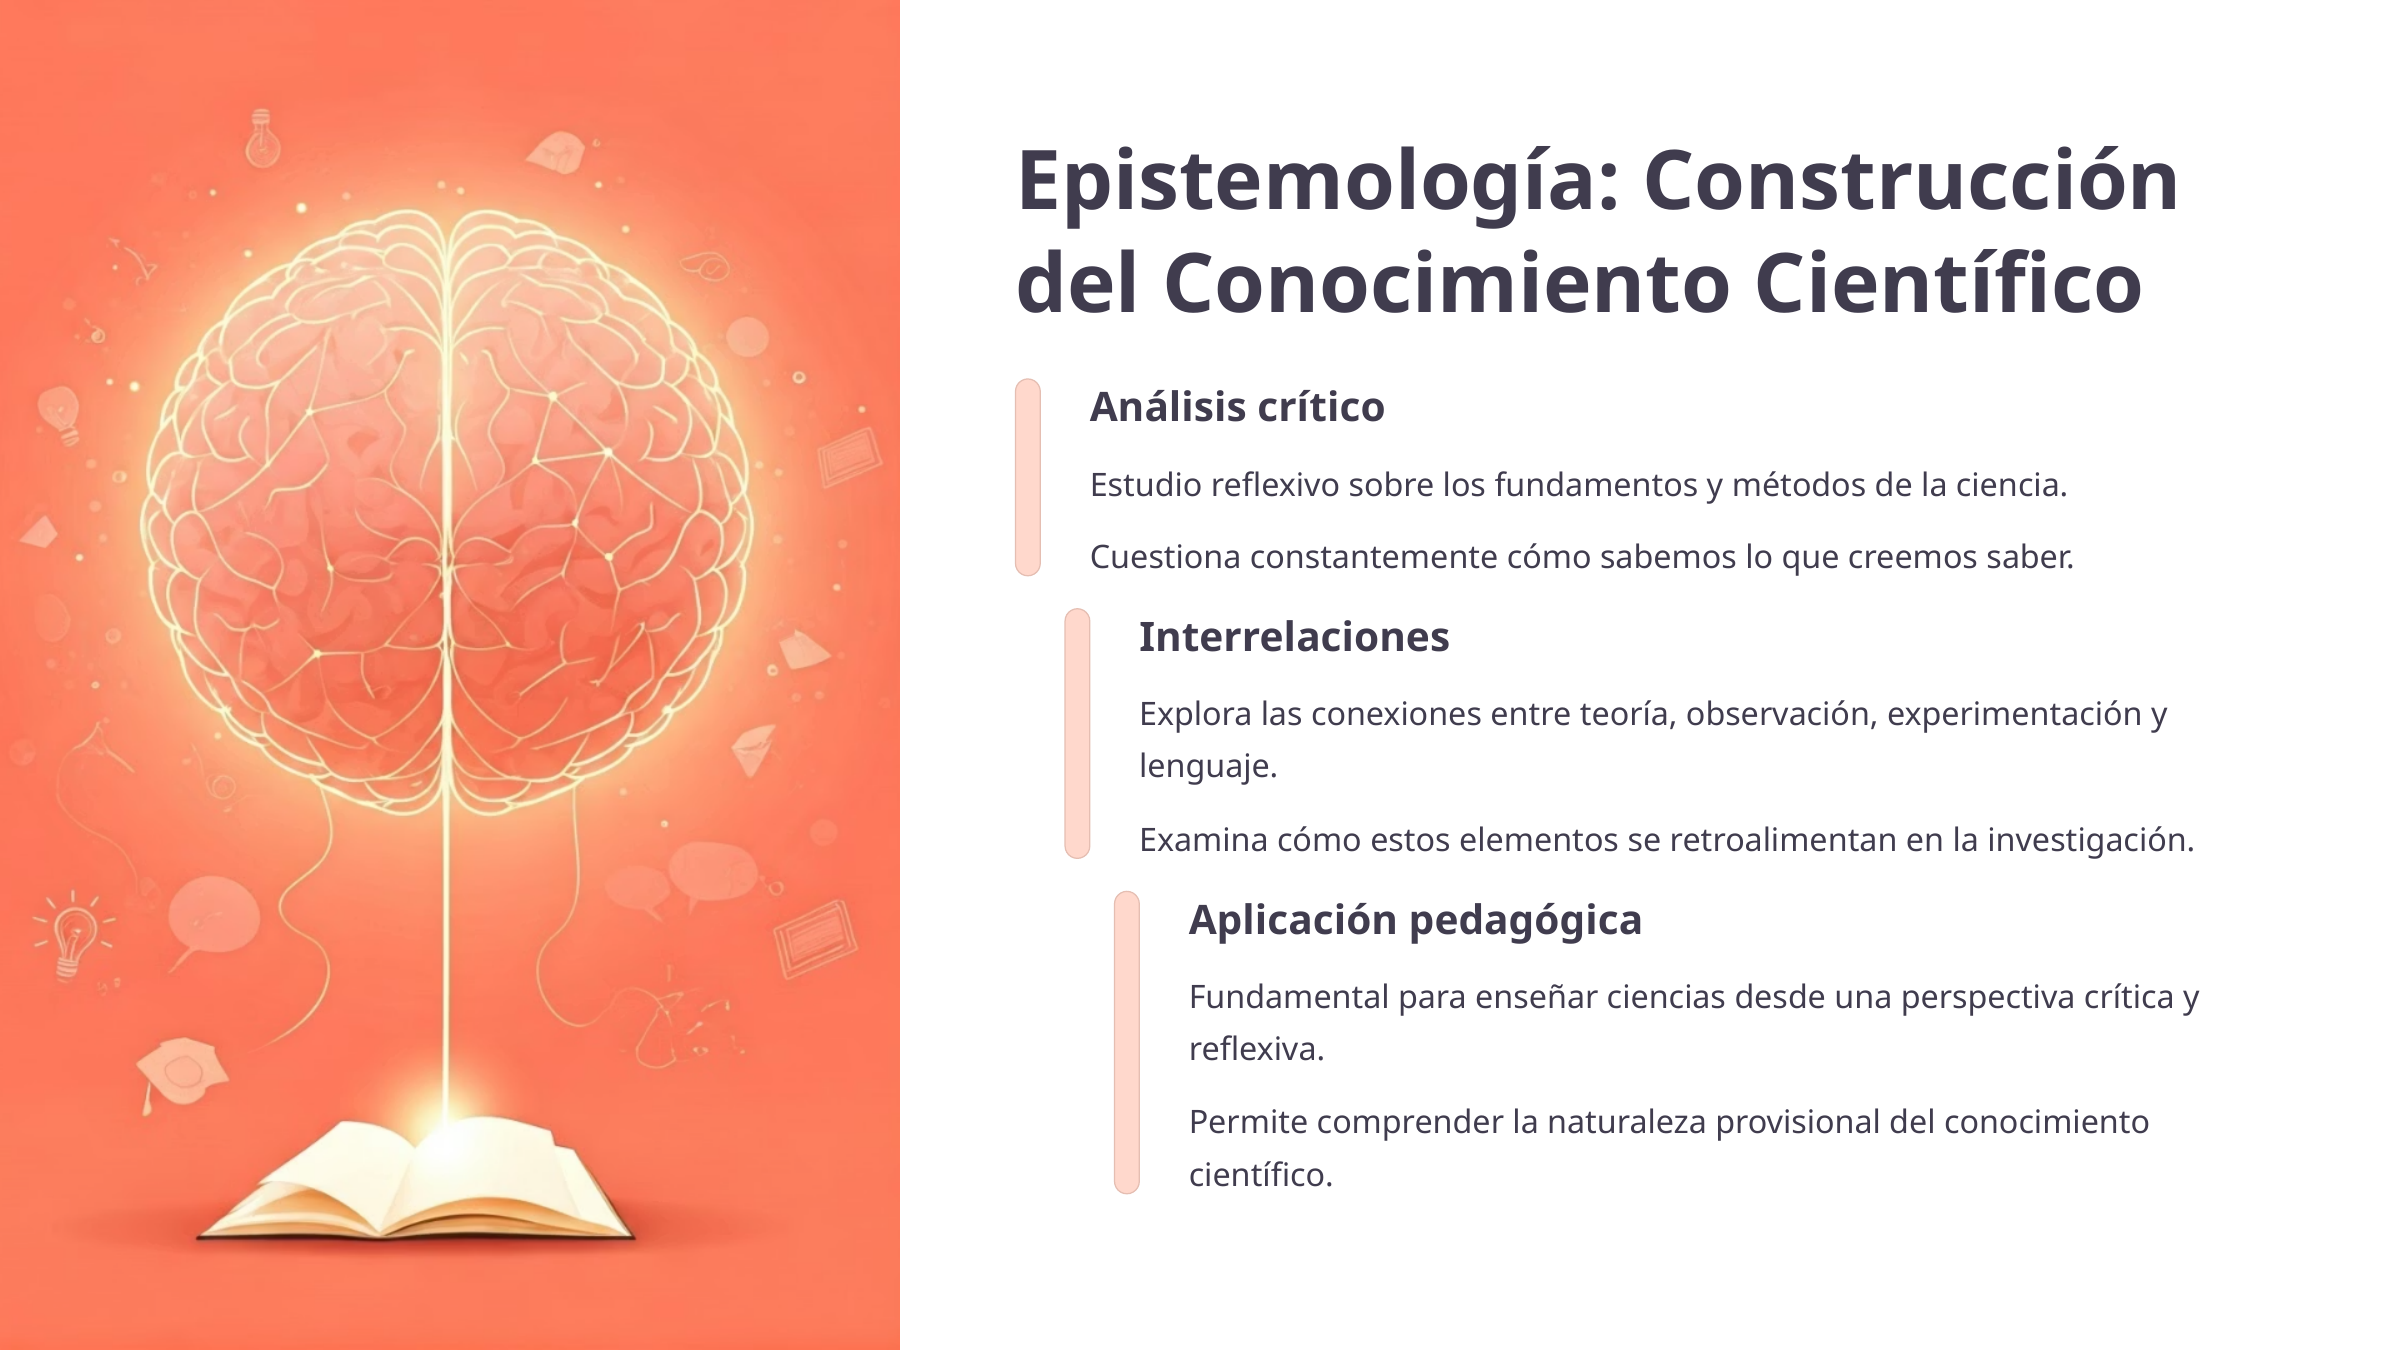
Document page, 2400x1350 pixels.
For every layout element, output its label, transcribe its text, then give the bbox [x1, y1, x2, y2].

picture [0, 0, 900, 1350]
text_box Estudio reflexivo sobre los fundamentos y métodos de la ciencia. [1089, 450, 2285, 504]
text_box Examina cómo estos elementos se retroalimentan en la investigación. [1139, 805, 2285, 859]
text_box Interrelaciones [1139, 608, 1552, 661]
text_box Permite comprender la naturaleza provisional del conocimiento científico. [1188, 1088, 2285, 1194]
text_box Explora las conexiones entre teoría, observación, experimentación y lenguaje. [1139, 680, 2285, 786]
text_box Epistemología: Construcción del Conocimiento Científico [1015, 123, 2285, 330]
text_box [1065, 608, 1090, 859]
text_box Aplicación pedagógica [1188, 891, 1644, 943]
text_box Cuestiona constantemente cómo sabemos lo que creemos saber. [1089, 522, 2285, 576]
text_box [1114, 891, 1140, 1194]
text_box [1015, 378, 1041, 576]
text_box Análisis crítico [1089, 378, 1503, 431]
text_box Fundamental para enseñar ciencias desde una perspectiva crítica y reflexiva. [1188, 962, 2285, 1069]
